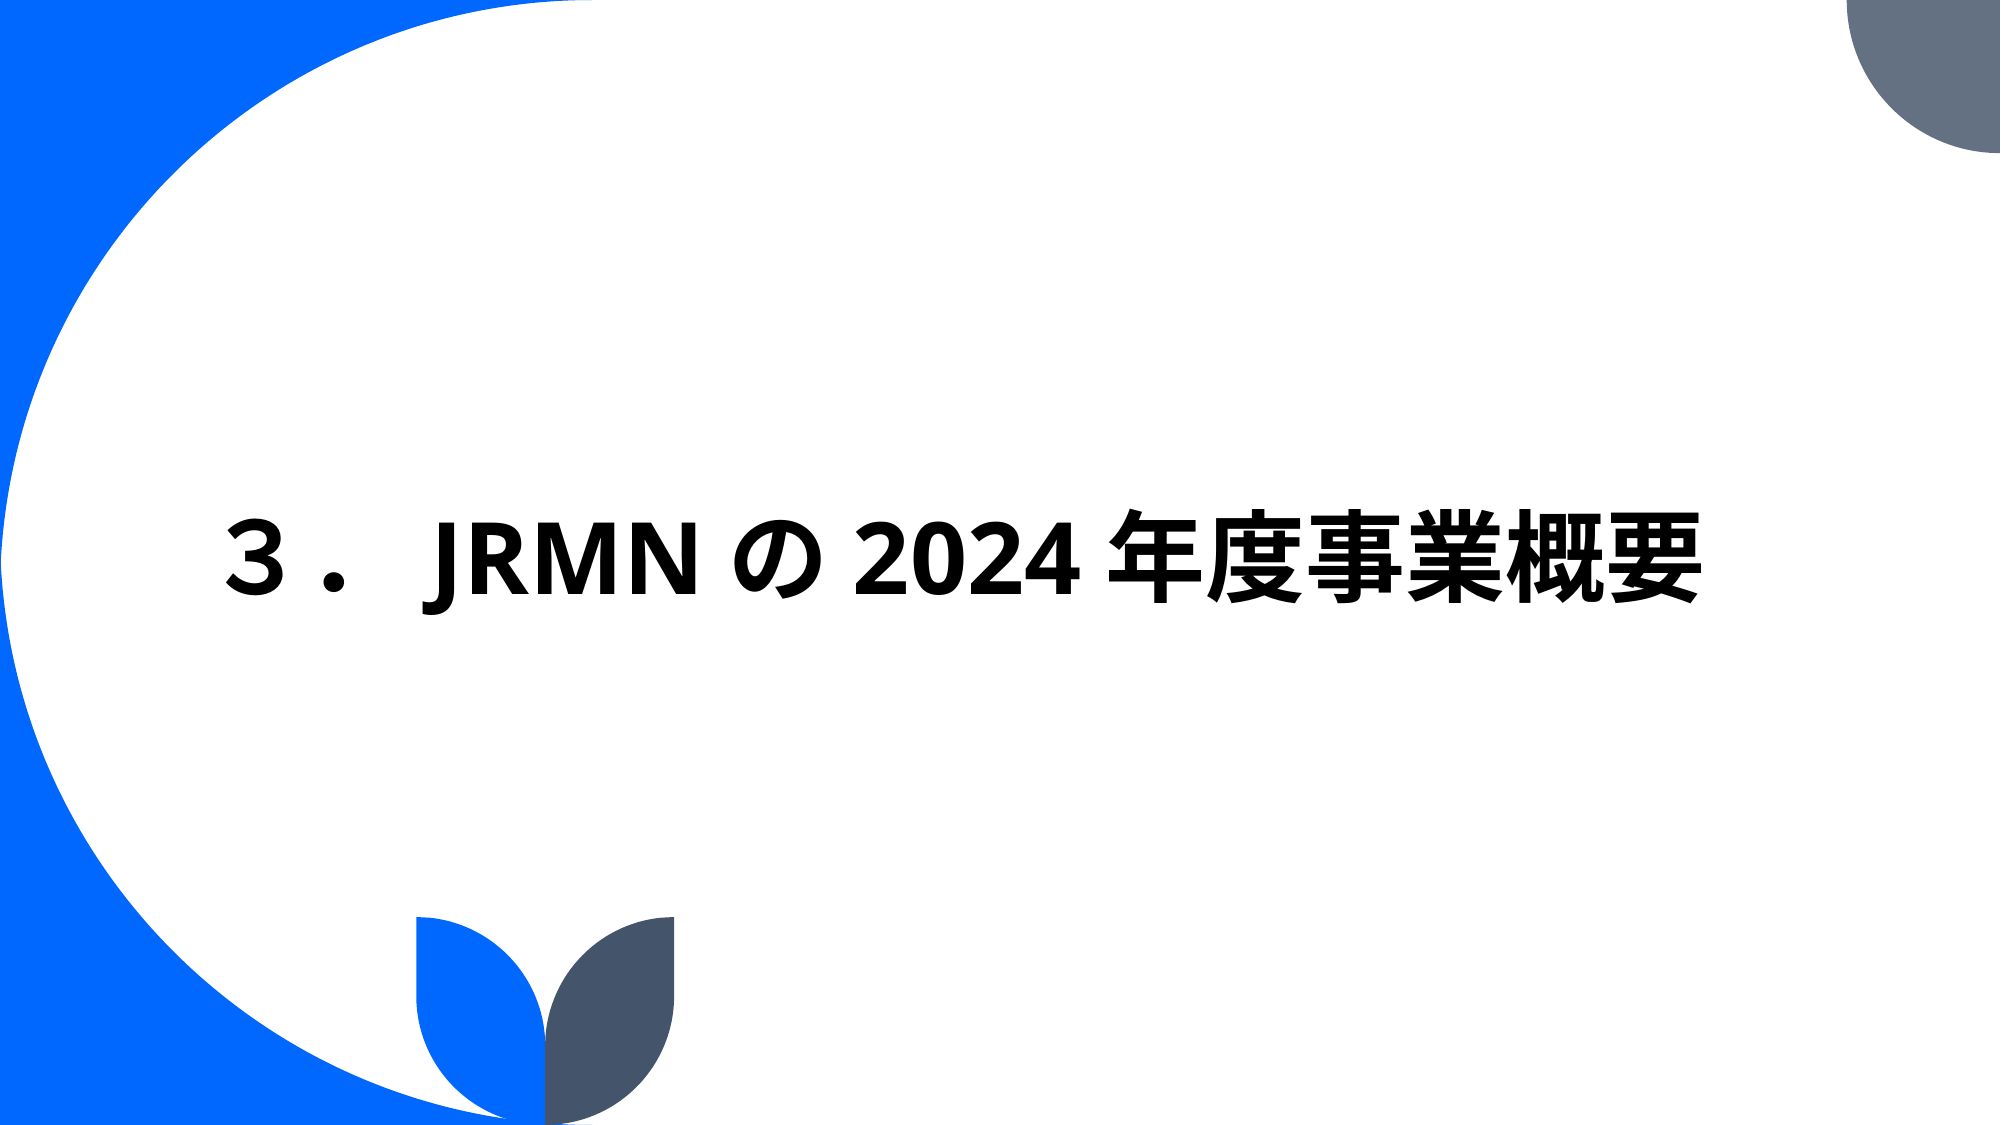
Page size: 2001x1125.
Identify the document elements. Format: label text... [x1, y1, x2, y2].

title ３．JRMNの2024年度事業概要 [191, 224, 1746, 900]
